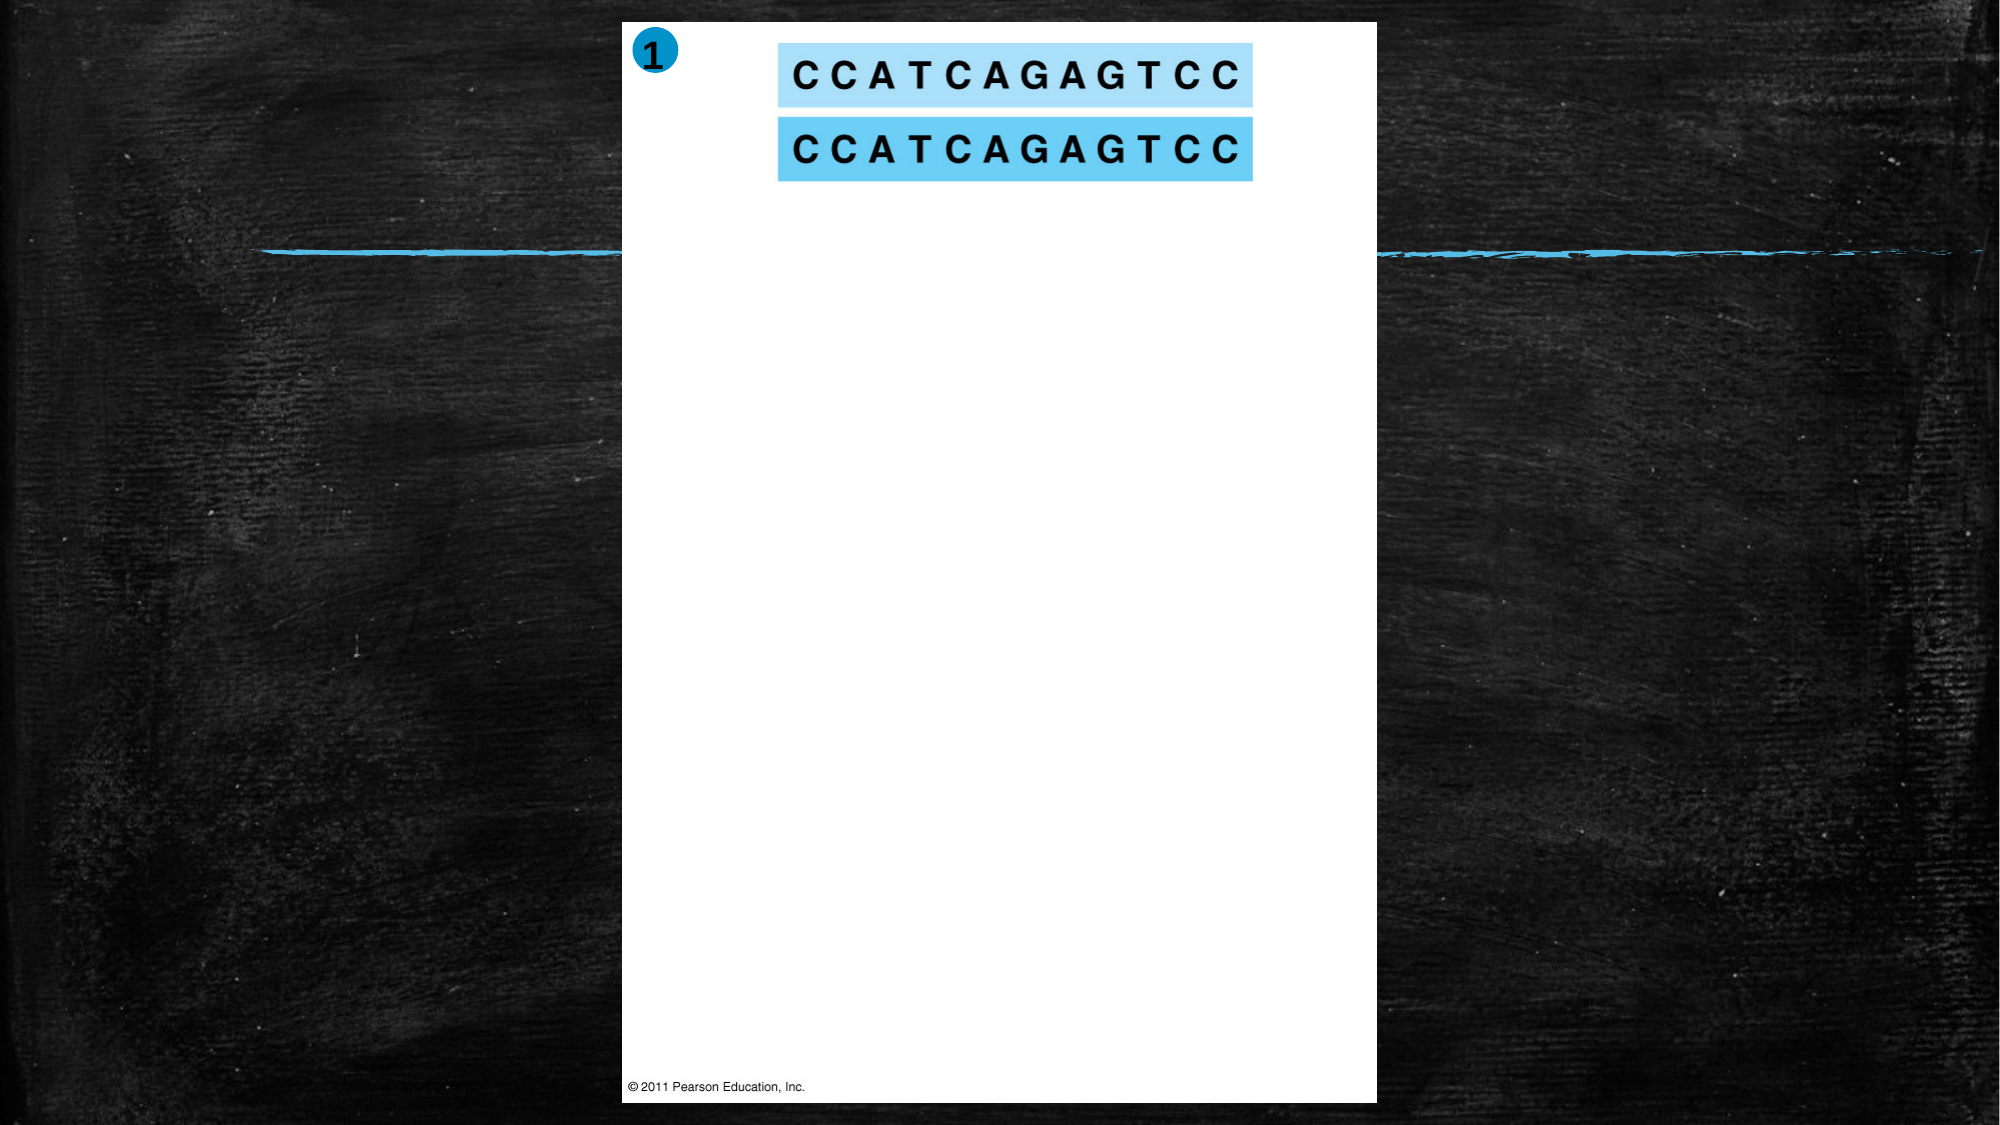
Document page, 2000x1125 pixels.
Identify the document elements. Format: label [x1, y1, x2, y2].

picture [622, 22, 1377, 1103]
